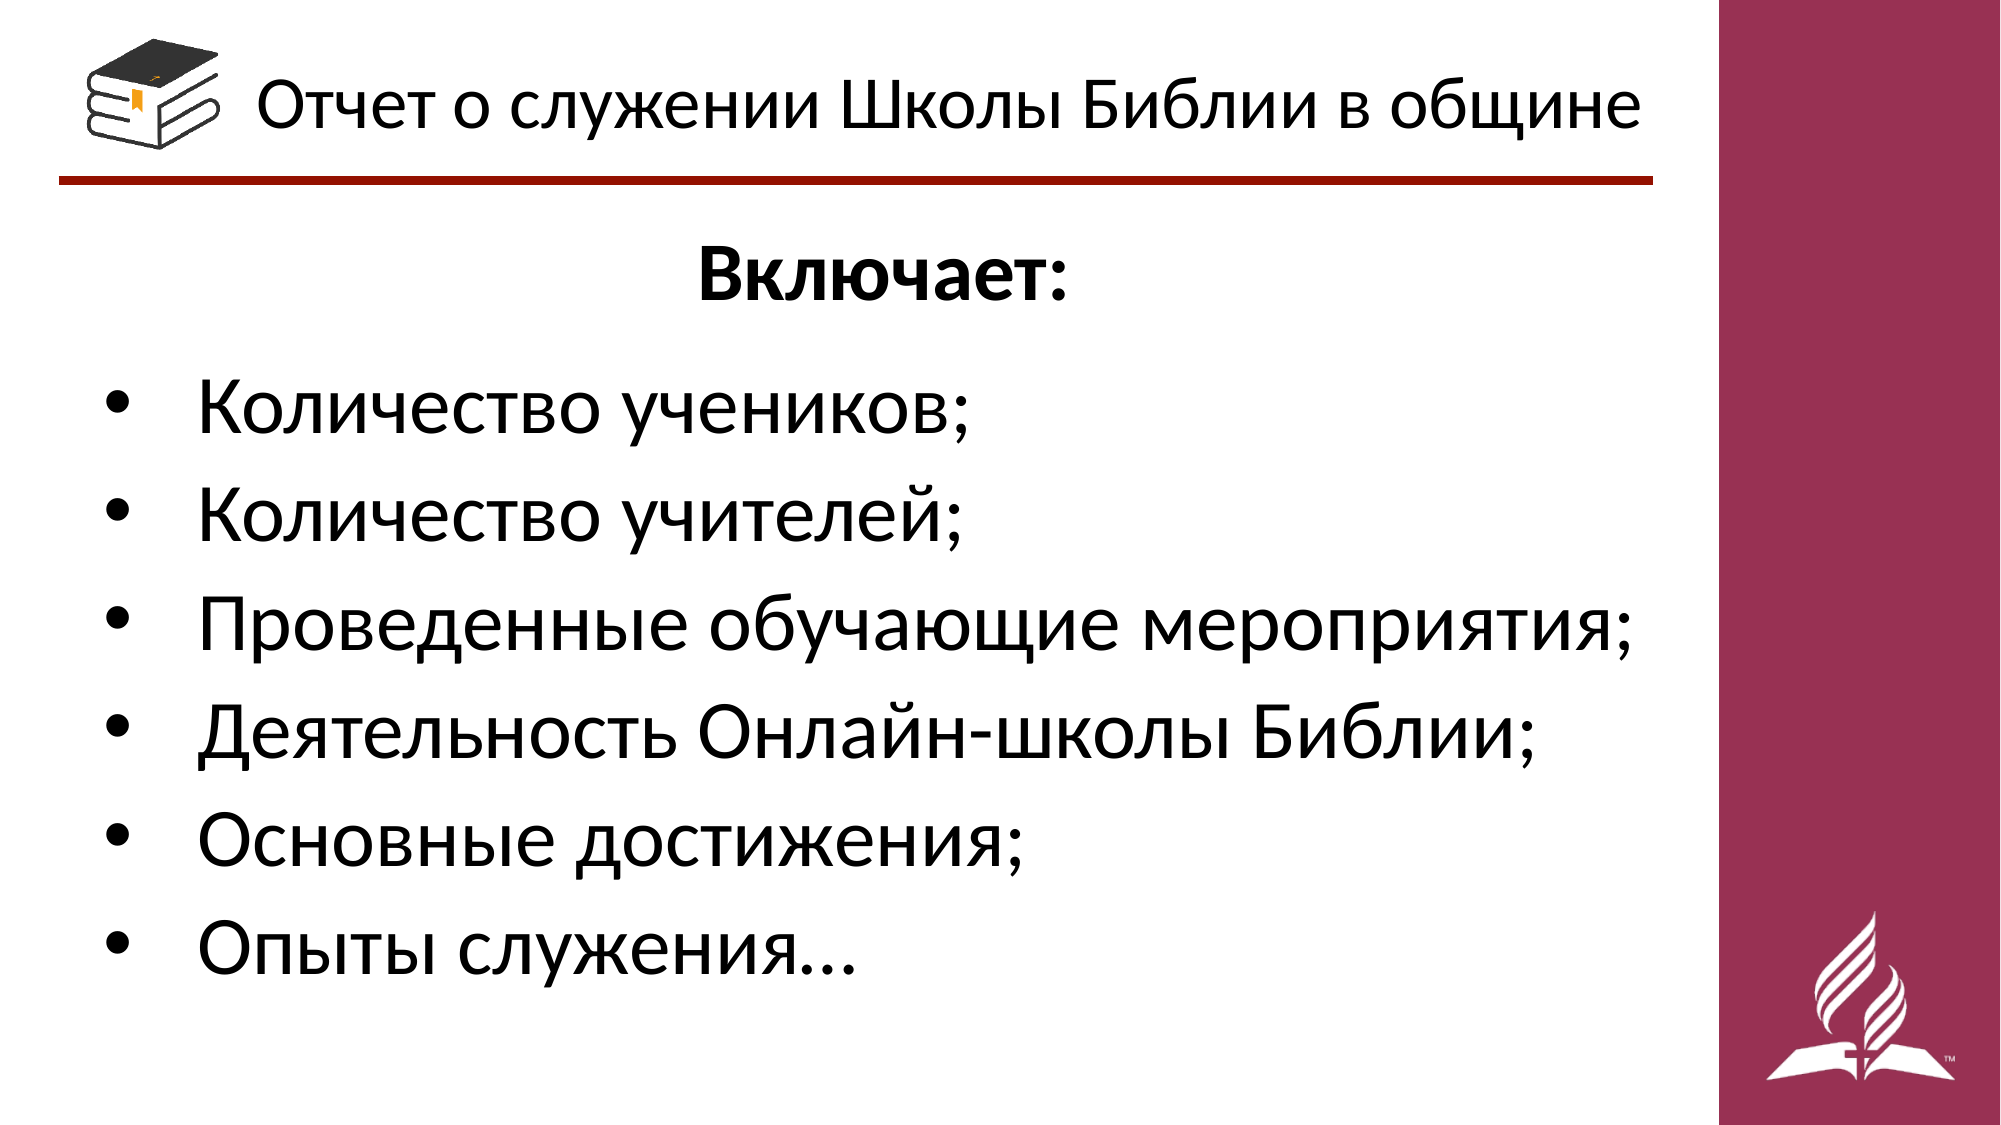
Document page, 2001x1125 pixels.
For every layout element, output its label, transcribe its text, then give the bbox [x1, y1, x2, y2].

picture [72, 14, 232, 174]
text_box Отчет о служении Школы Библии в общине [240, 7, 1660, 202]
picture [1719, 0, 2001, 1125]
list Включает: Количество учеников; Количество учителей; Проведенные обучающие мероприятия; Деятельность Онлайн-школы Библии; Основные достижения; Опыты служения… [95, 209, 1692, 1002]
